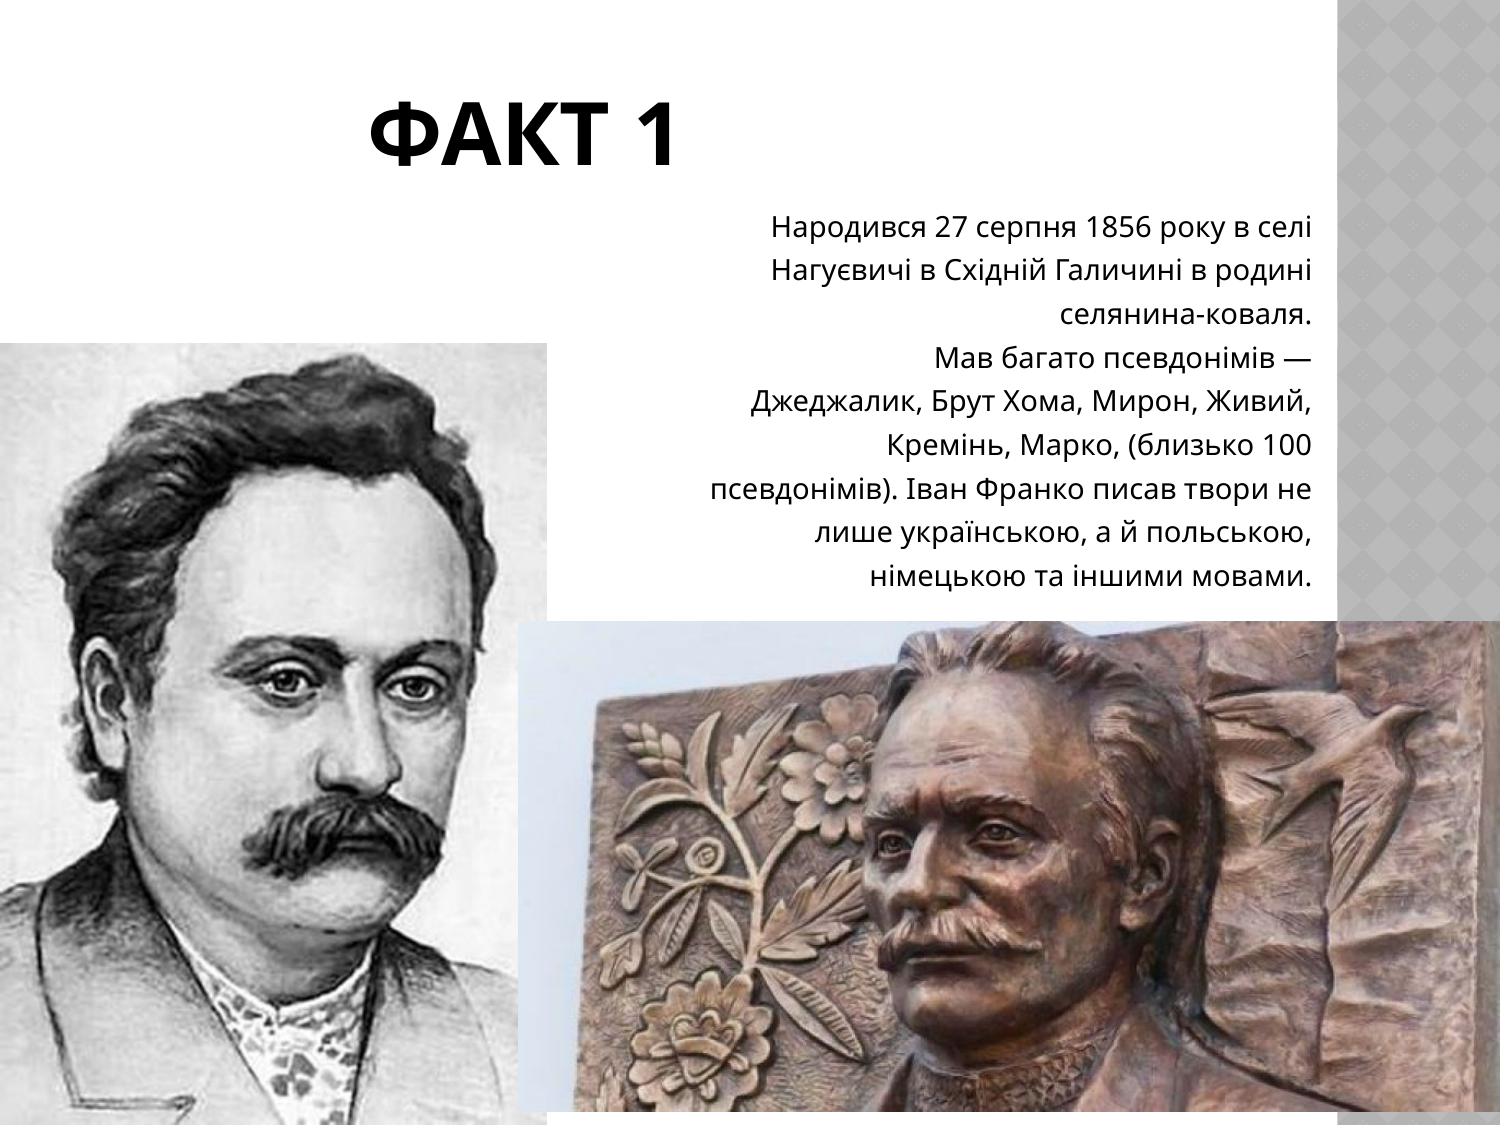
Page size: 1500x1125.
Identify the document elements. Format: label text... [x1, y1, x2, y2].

title Факт 1 [88, 78, 691, 197]
list Народився 27 серпня 1856 року в селі Нагуєвичі в Східній Галичині в родині селянина-коваля. Мав багато псевдонімів — Джеджалик, Брут Хома, Мирон, Живий, Кремінь, Марко, (близько 100 псевдонімів). Іван Франко писав твори не лише українською, а й польською, німецькою та іншими мовами. [549, 196, 1328, 600]
picture [0, 343, 1500, 1125]
